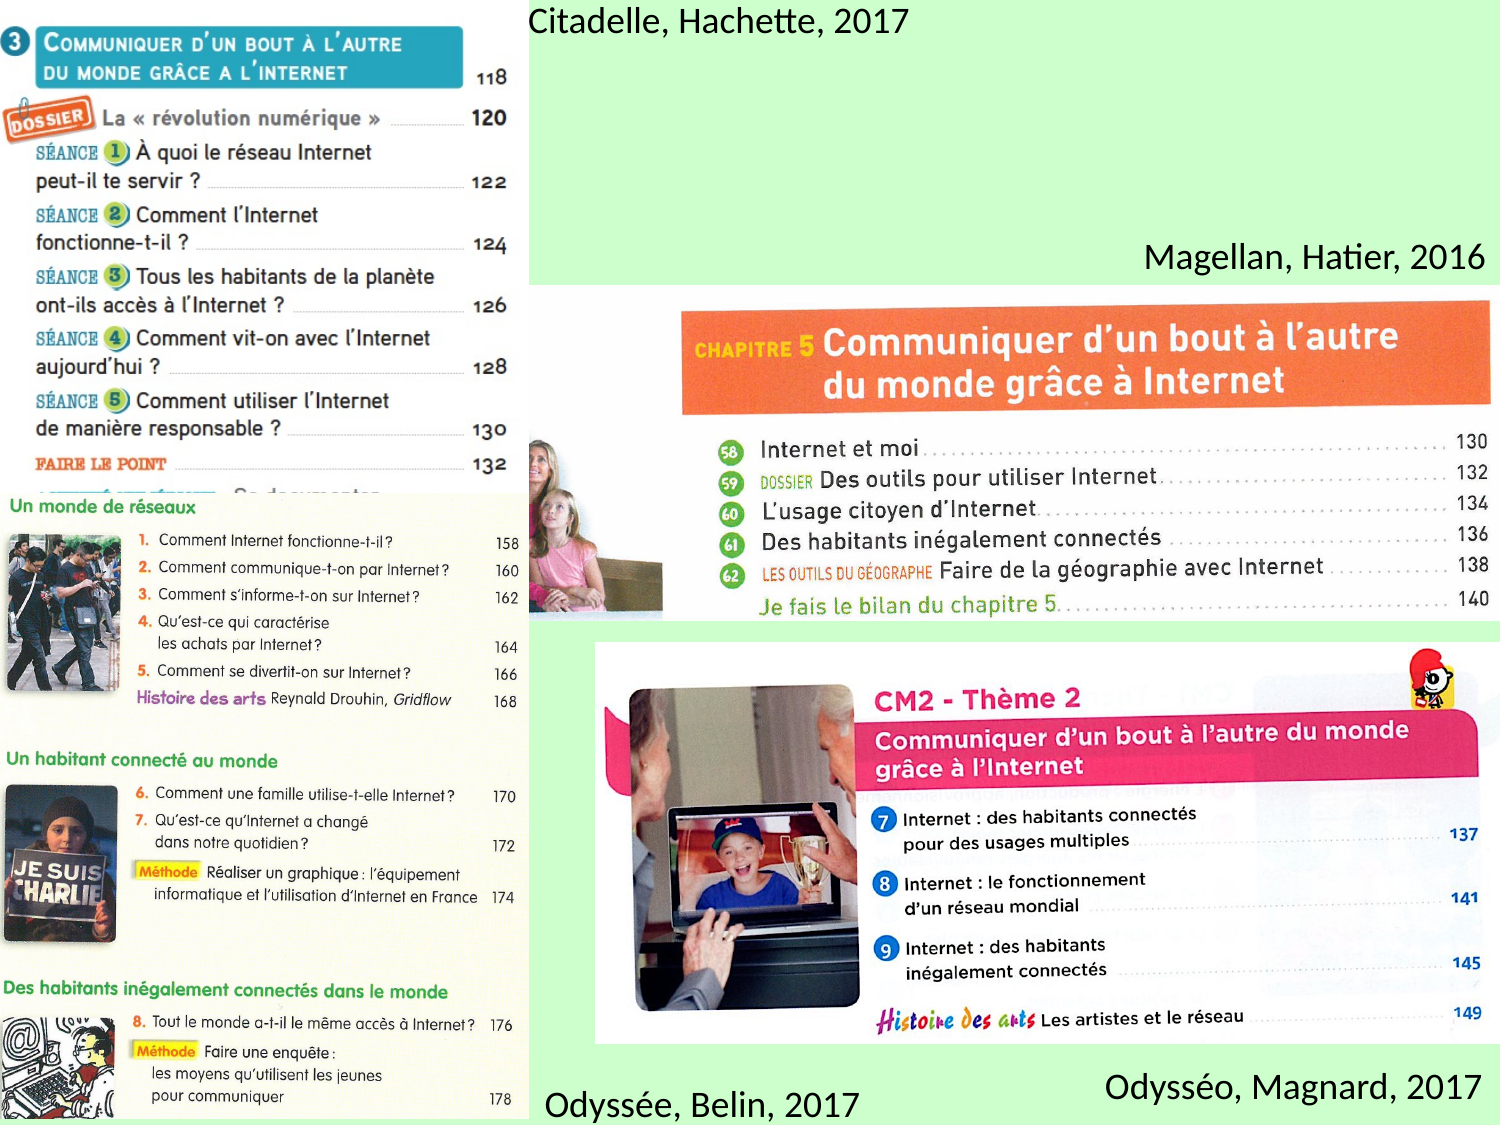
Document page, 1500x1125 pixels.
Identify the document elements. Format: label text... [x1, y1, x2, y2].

picture [0, 0, 1500, 1119]
text_box Magellan, Hatier, 2016 [1128, 224, 1500, 284]
text_box Citadelle, Hachette, 2017 [530, 0, 925, 49]
text_box Odyssée, Belin, 2017 [531, 1073, 876, 1125]
text_box Odysséo, Magnard, 2017 [1090, 1054, 1498, 1115]
picture [595, 642, 1500, 1044]
